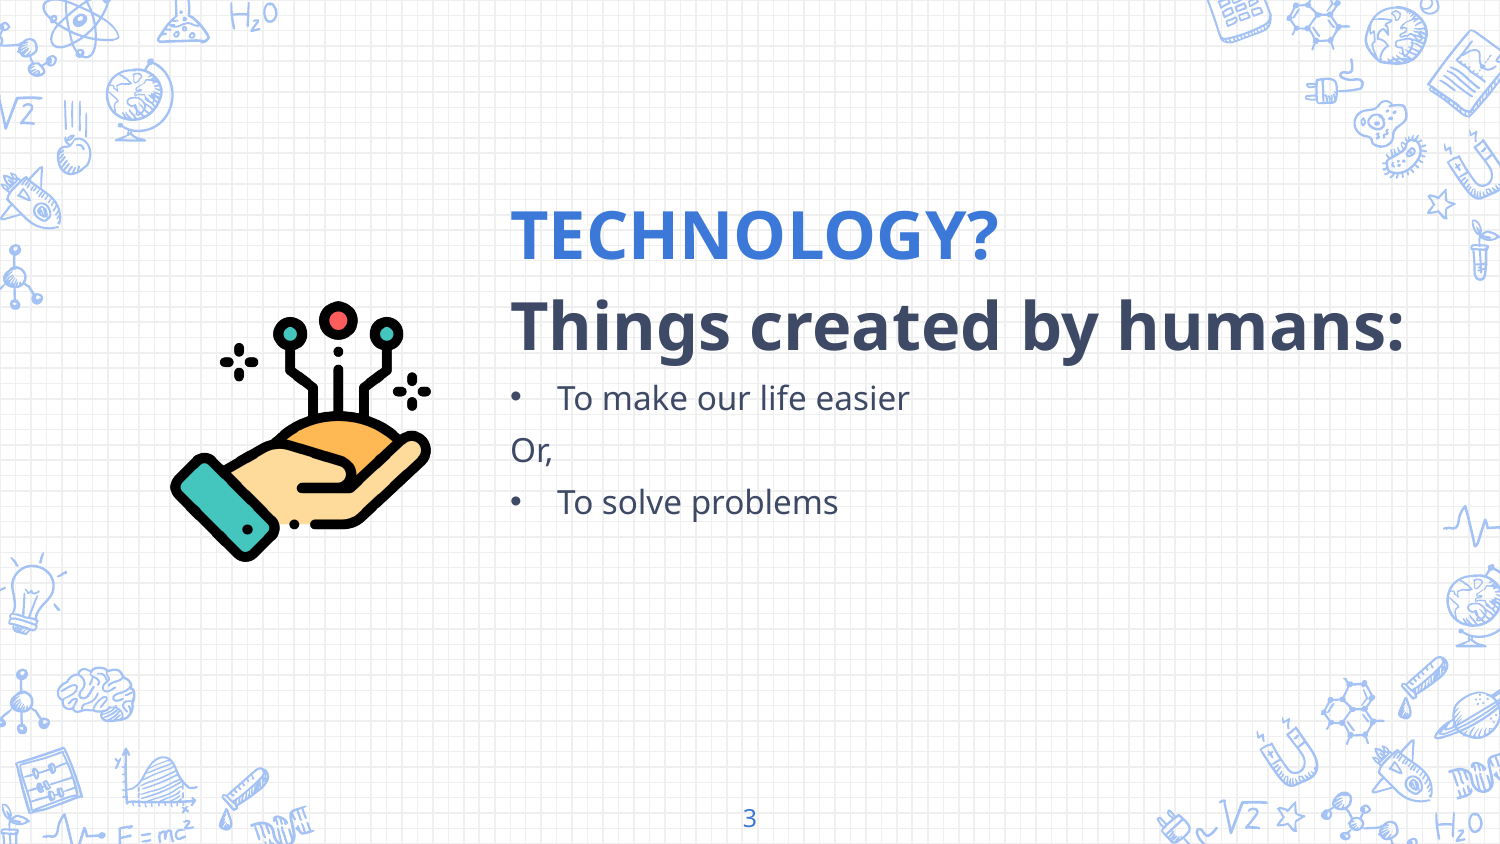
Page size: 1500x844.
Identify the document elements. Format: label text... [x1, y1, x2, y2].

title TECHNOLOGY? [495, 97, 1257, 269]
list Things created by humans: To make our life easier Or, To solve problems [495, 269, 1471, 562]
picture [170, 300, 432, 562]
slide_number 3 [705, 796, 795, 844]
